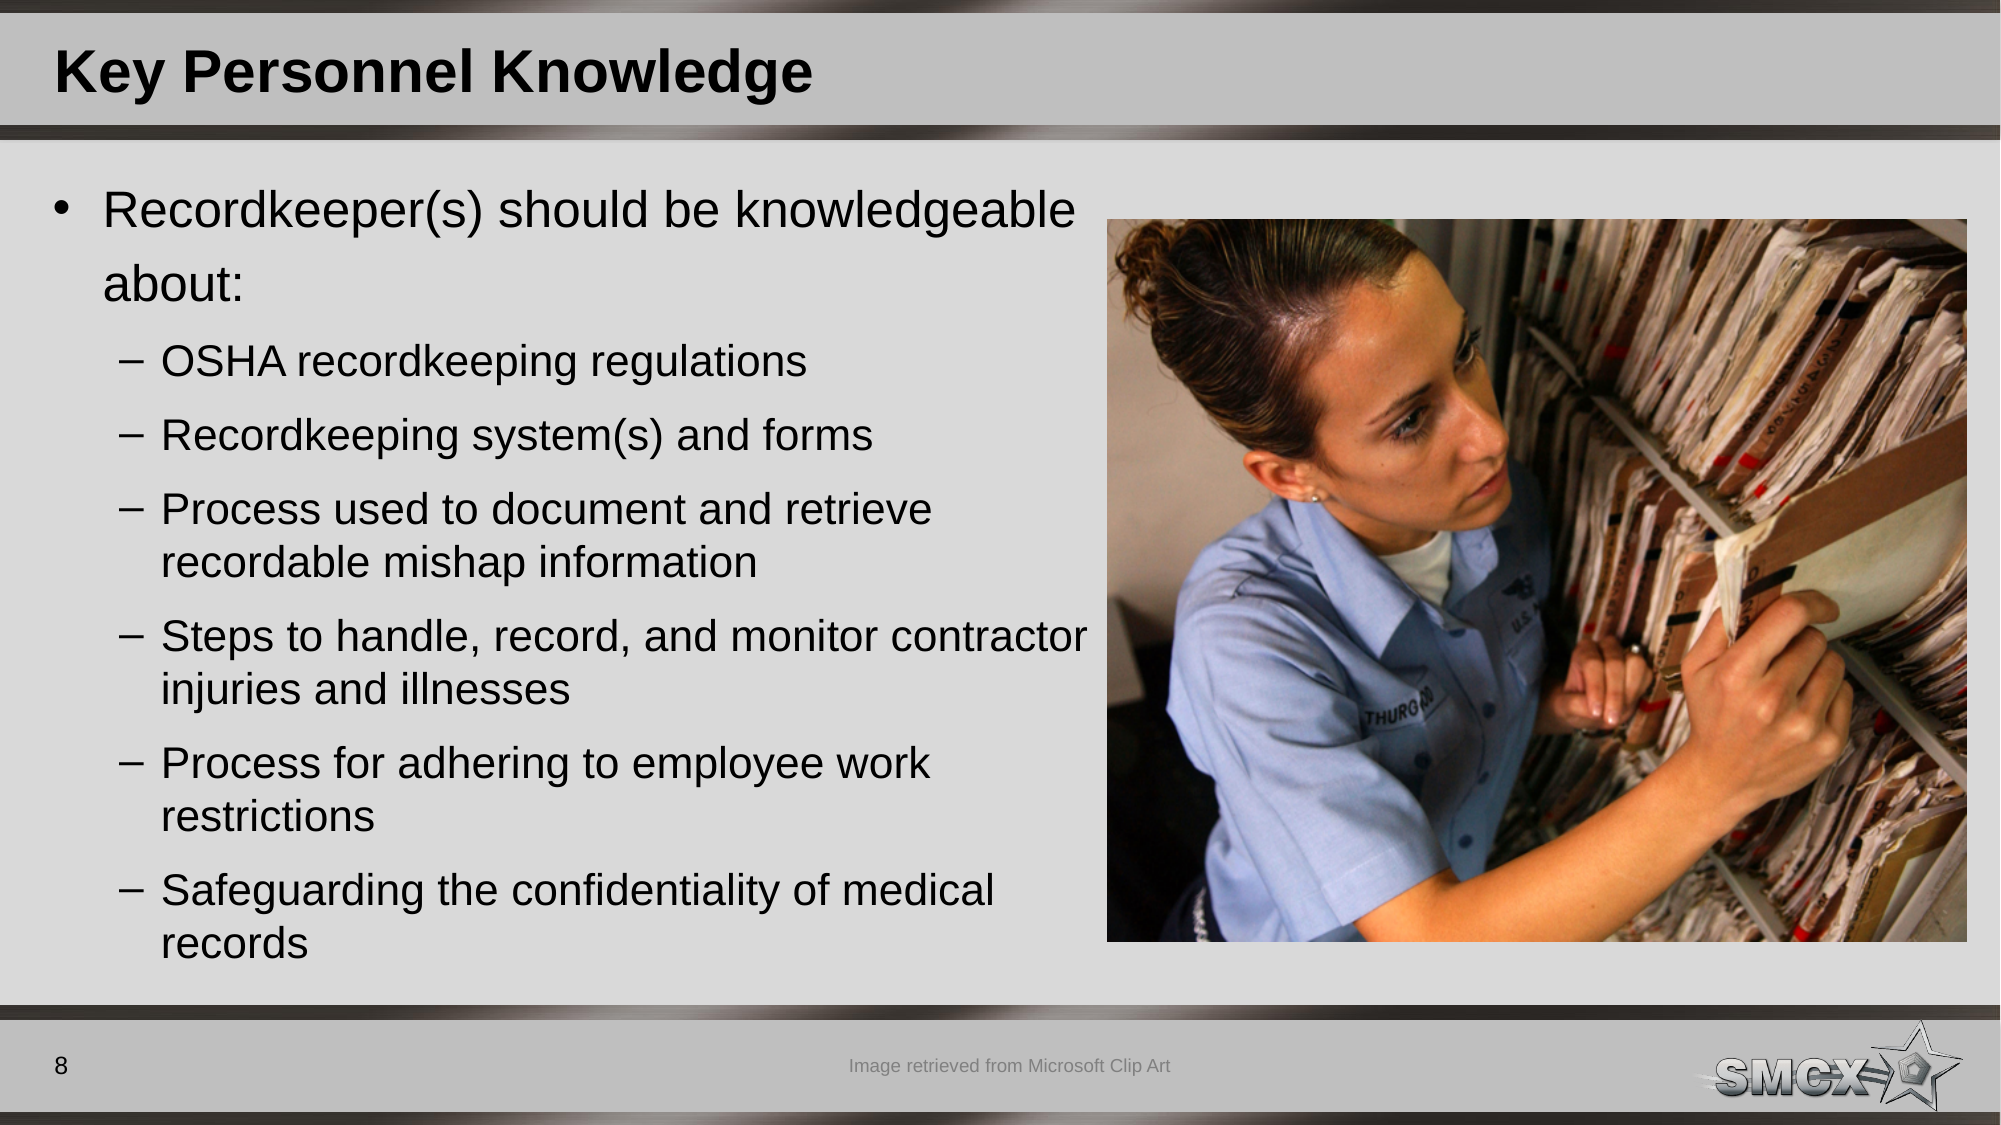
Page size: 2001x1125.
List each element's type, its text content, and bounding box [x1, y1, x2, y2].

picture [0, 125, 2001, 140]
picture [0, 1005, 2001, 1125]
text_box Image retrieved from Microsoft Clip Art [609, 1046, 1410, 1084]
title Key Personnel Knowledge [39, 21, 1980, 115]
list Recordkeeper(s) should be knowledgeable about: OSHA recordkeeping regulations Recordkeeping system(s) and forms Process used to document and retrieve recordable mishap information Steps to handle, record, and monitor contractor injuries and illnesses Process for adhering to employee work restrictions Safeguarding the confidentiality of medical records [37, 156, 1108, 982]
slide_number 8 [39, 1035, 190, 1095]
picture [1106, 219, 1967, 942]
picture [0, 0, 2001, 13]
